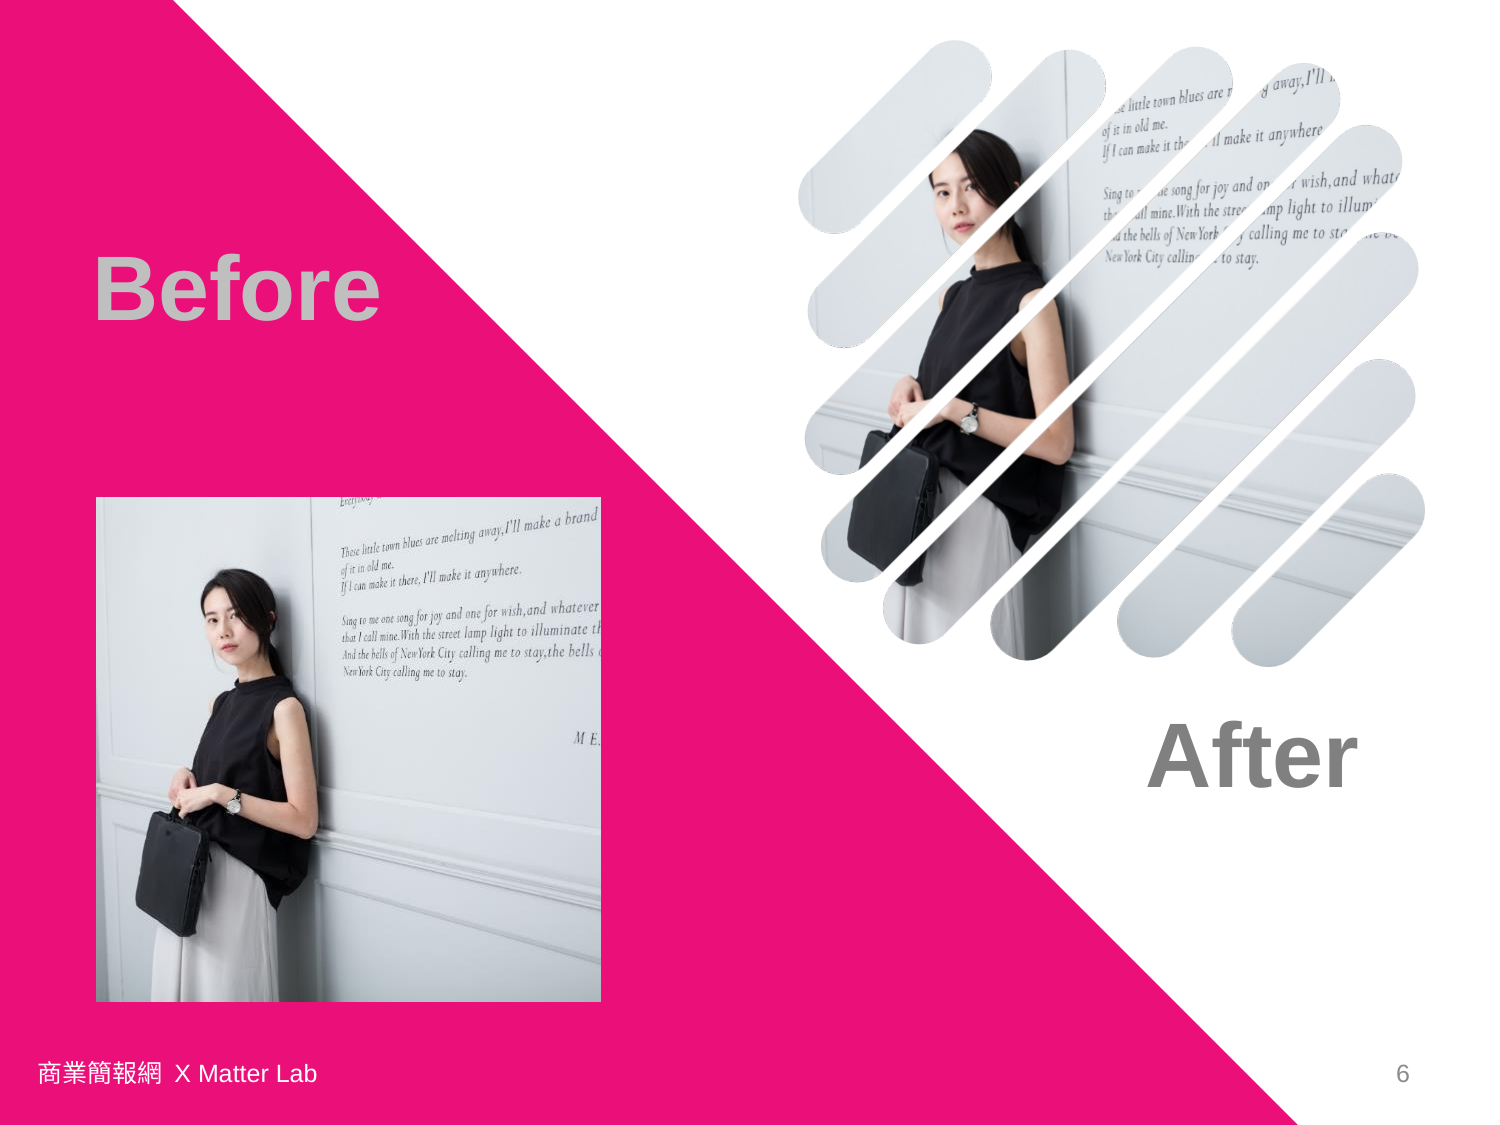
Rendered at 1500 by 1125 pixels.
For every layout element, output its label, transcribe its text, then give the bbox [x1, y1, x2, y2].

picture [96, 496, 601, 1002]
text_box [0, 0, 1300, 1125]
footer 商業簡報網 X Matter Lab [23, 1042, 499, 1103]
text_box Before [65, 220, 411, 346]
slide_number 5 [1074, 1042, 1425, 1103]
picture [798, 40, 1426, 667]
text_box After [1079, 688, 1425, 814]
